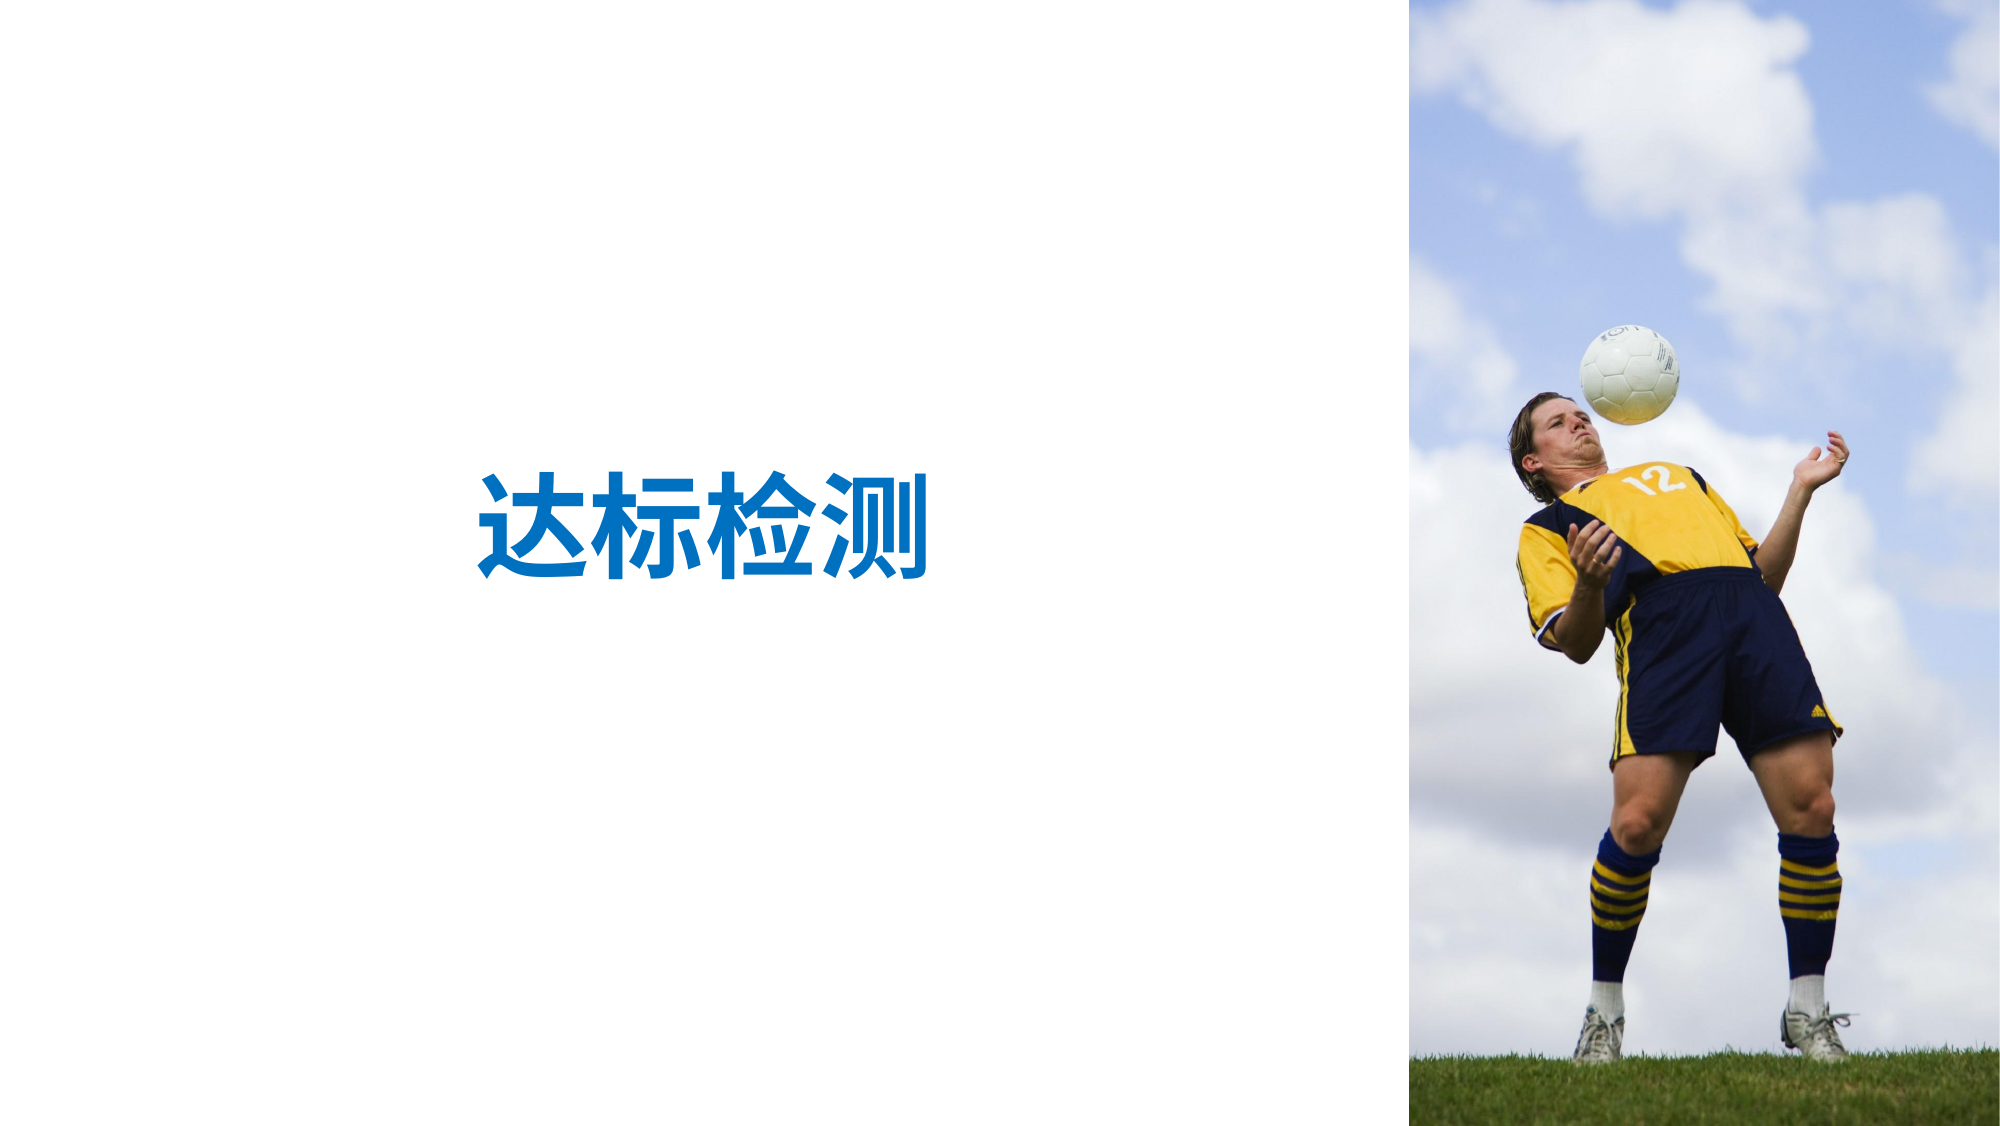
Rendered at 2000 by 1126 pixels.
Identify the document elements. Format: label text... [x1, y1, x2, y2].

text_box 达标检测 [0, 442, 1403, 605]
picture [1408, 0, 2000, 1126]
